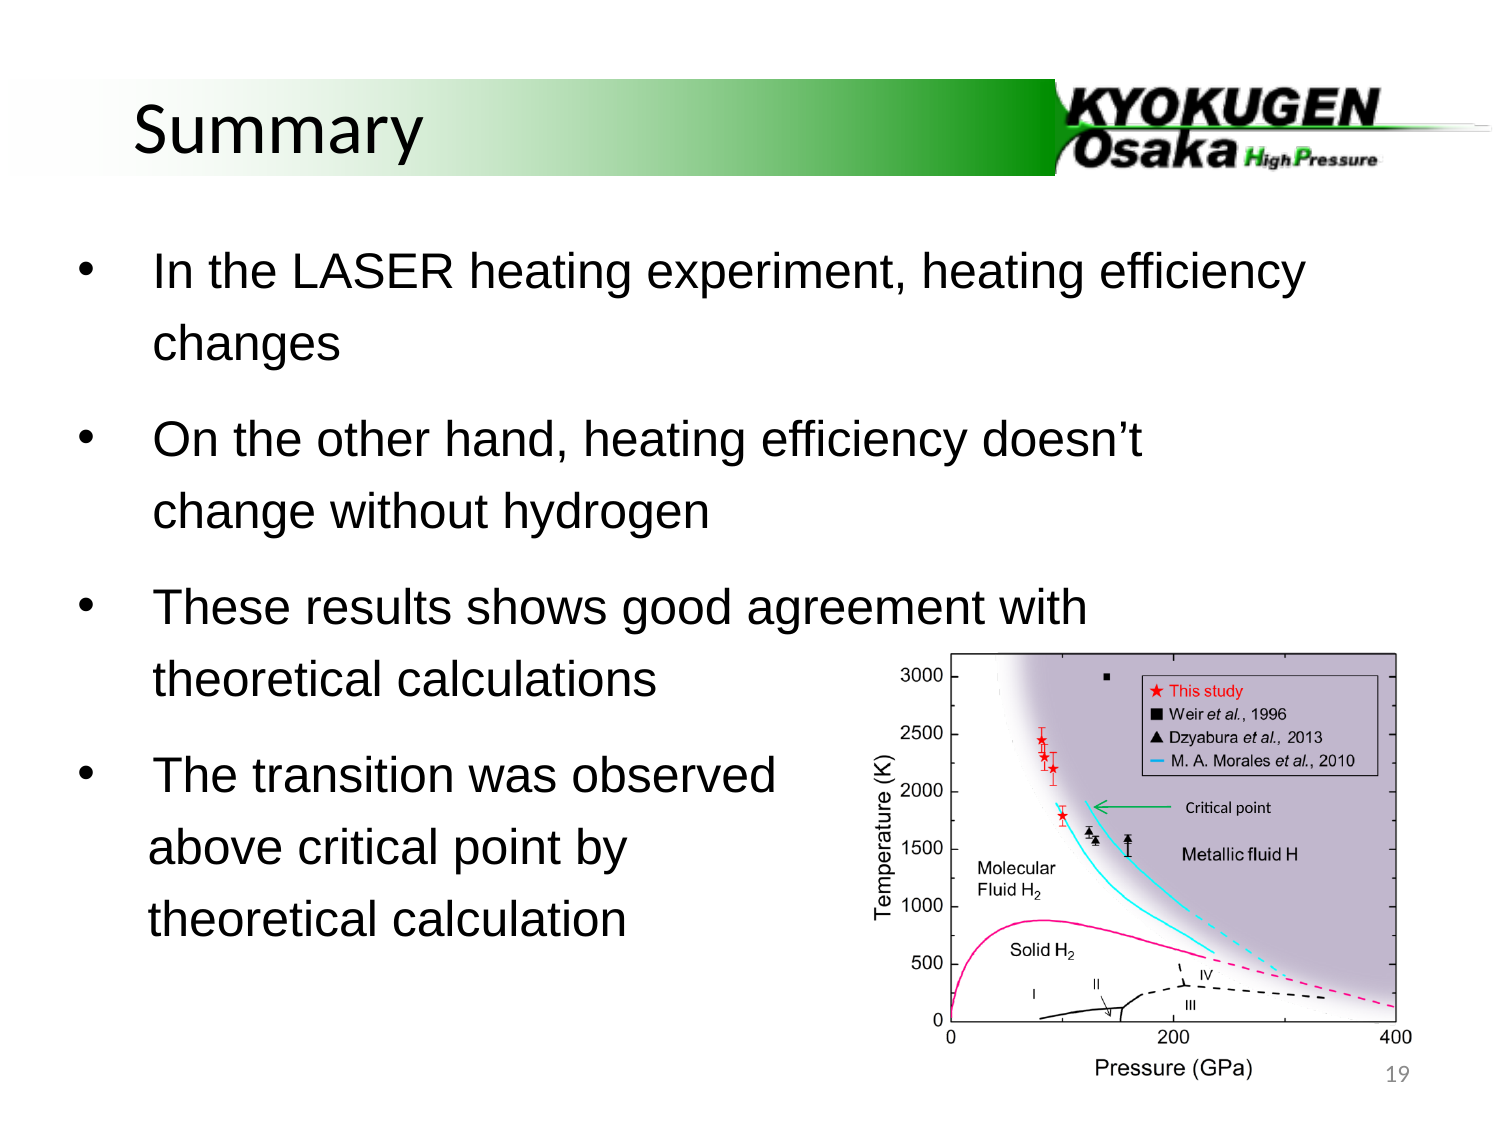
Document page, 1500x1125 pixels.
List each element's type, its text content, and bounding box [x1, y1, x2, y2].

picture [832, 633, 1495, 1099]
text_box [5, 71, 1495, 178]
text_box In the LASER heating experiment, heating efficiency changes On the other hand, heating efficiency doesn’t change without hydrogen These results shows good agreement with theoretical calculations The transition was observed above critical point by theoretical calculation [64, 219, 1329, 1025]
